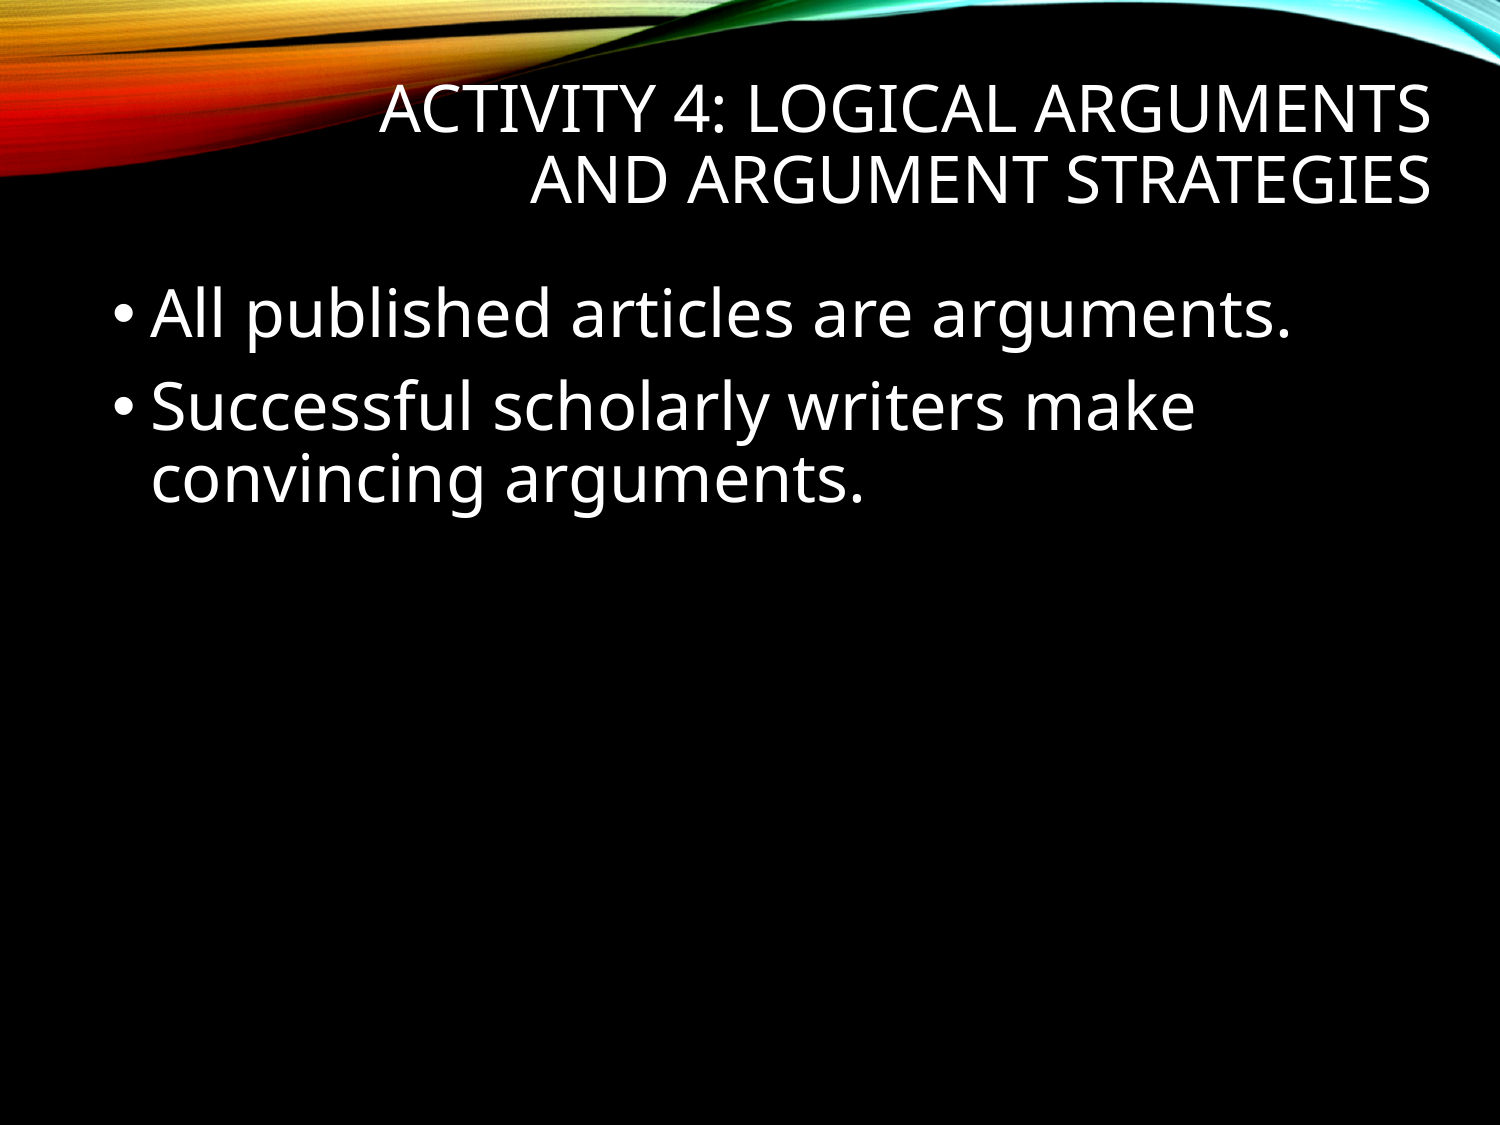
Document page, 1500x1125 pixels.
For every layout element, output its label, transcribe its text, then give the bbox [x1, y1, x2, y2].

list All published articles are arguments. Successful scholarly writers make convincing arguments. [97, 272, 1403, 1006]
picture [0, 0, 1500, 178]
title Activity 4: Logical arguments and argument strategies [355, 58, 1448, 236]
